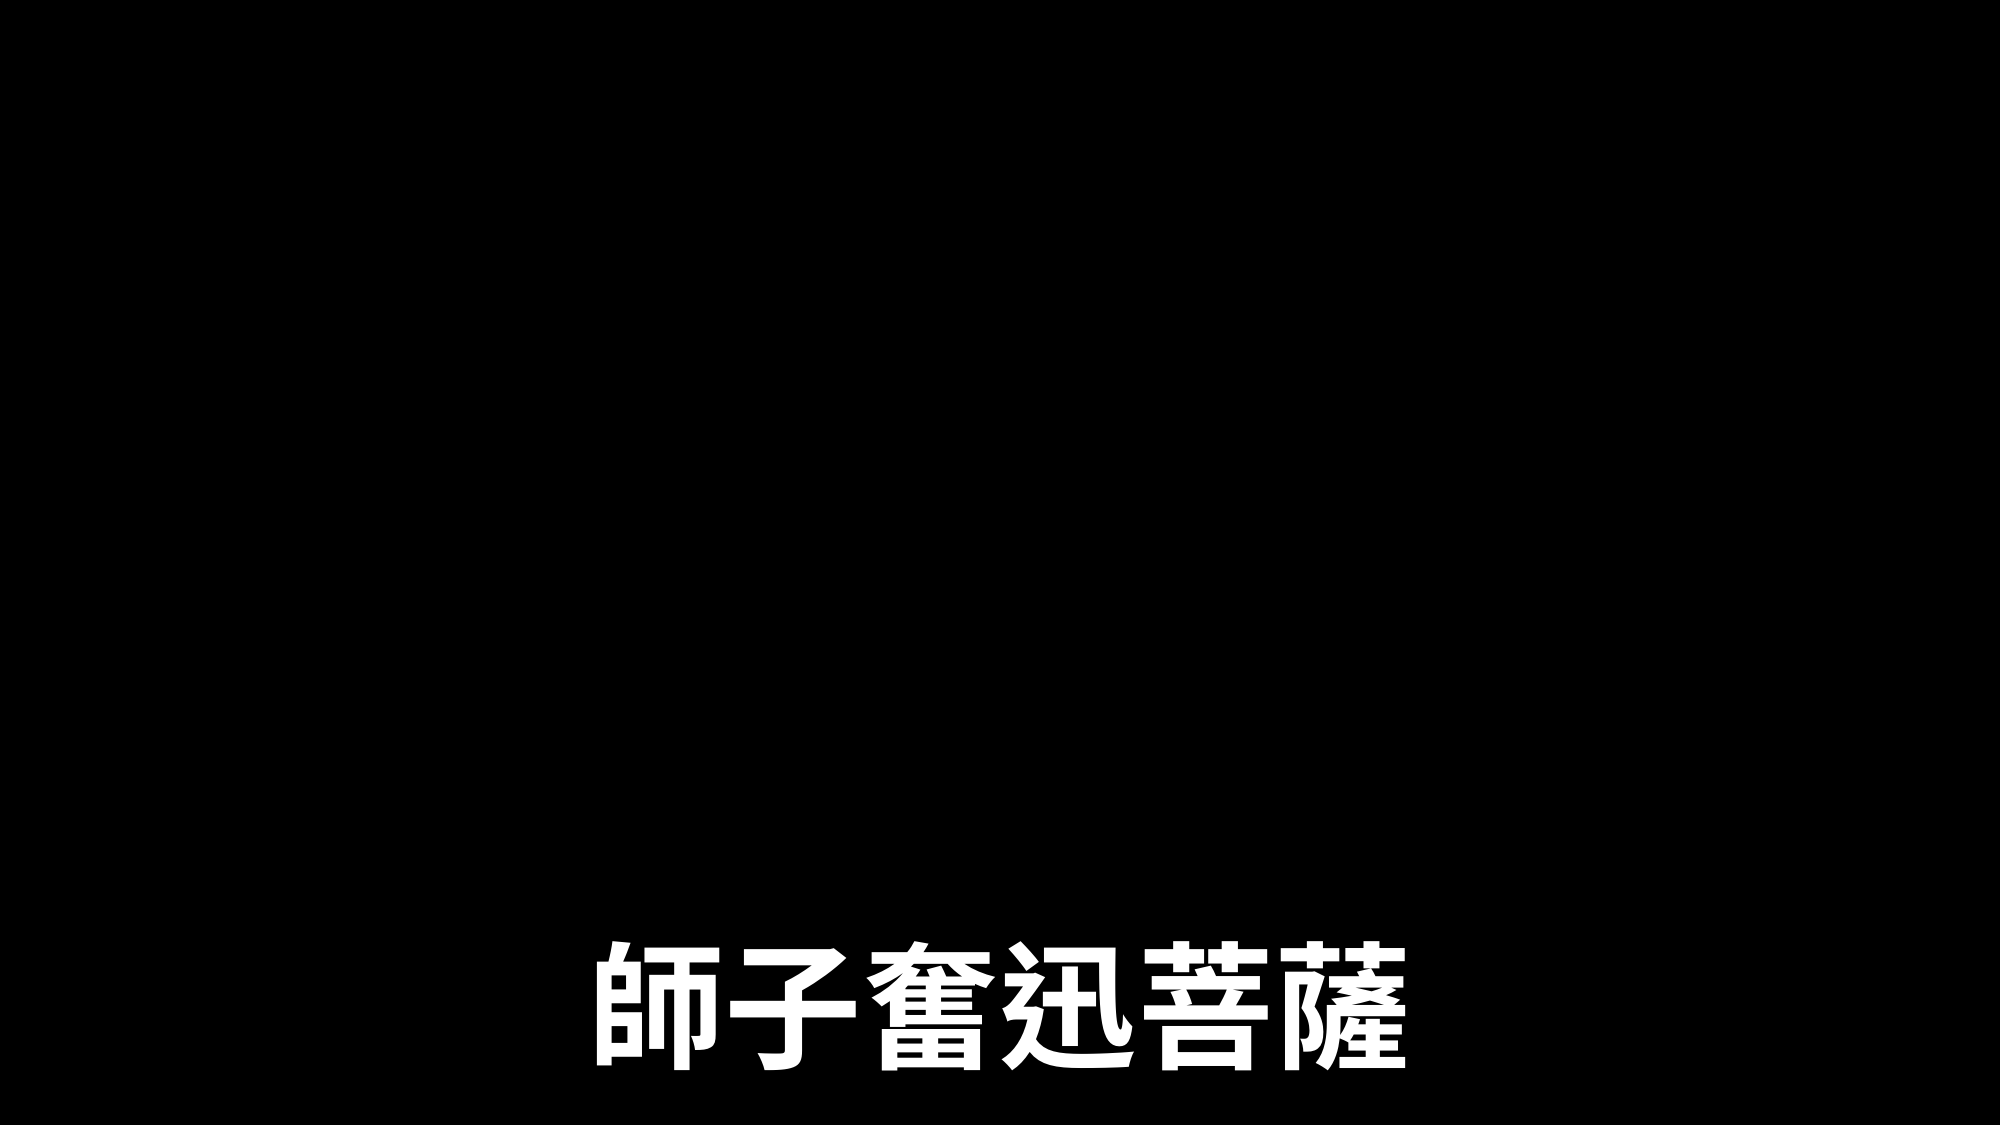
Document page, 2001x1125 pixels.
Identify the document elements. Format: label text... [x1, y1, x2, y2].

title 師子奮迅菩薩 [0, 905, 2000, 1124]
